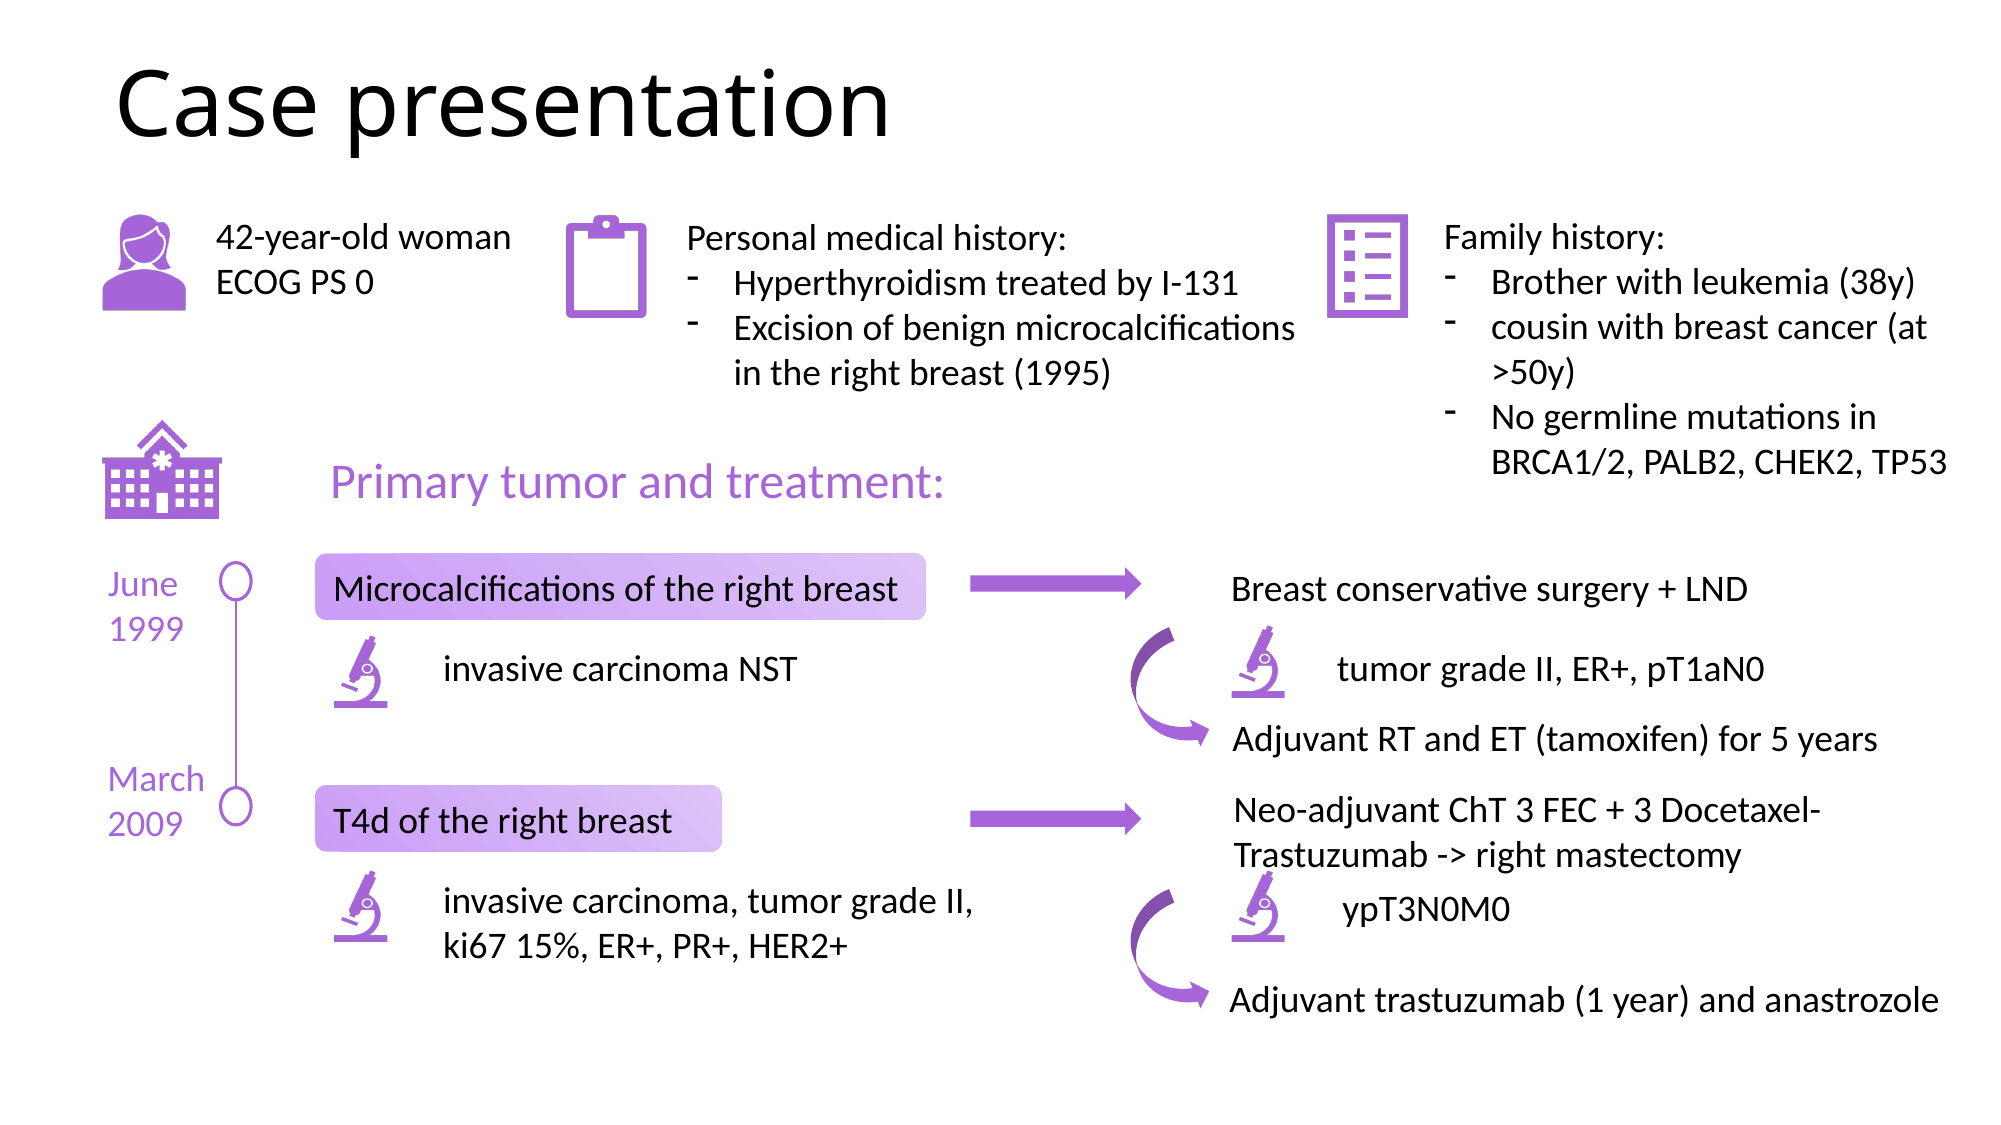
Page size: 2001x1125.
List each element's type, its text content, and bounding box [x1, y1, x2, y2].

text_box [1130, 626, 1210, 748]
picture [315, 631, 406, 713]
text_box Primary tumor and treatment: [315, 441, 971, 517]
text_box [1130, 888, 1210, 1010]
text_box Family history: Brother with leukemia (38y) cousin with breast cancer (at >50y) No germline mutations in BRCA1/2, PALB2, CHEK2, TP53 [1429, 205, 2000, 490]
picture [1213, 866, 1303, 947]
picture [82, 205, 206, 329]
text_box [229, 787, 252, 826]
text_box Breast conservative surgery + LND [1213, 553, 1778, 620]
text_box invasive carcinoma, tumor grade II, ki67 15%, ER+, PR+, HER2+ [428, 868, 1004, 974]
text_box 42-year-old woman ECOG PS 0 [206, 205, 544, 310]
picture [1305, 204, 1430, 329]
text_box Neo-adjuvant ChT 3 FEC + 3 Docetaxel-Trastuzumab -> right mastectomy [1213, 771, 1869, 889]
text_box Microcalcifications of the right breast [314, 553, 926, 621]
text_box Adjuvant trastuzumab (1 year) and anastrozole [1214, 967, 1974, 1028]
text_box Personal medical history: Hyperthyroidism treated by I-131 Excision of benign microcalcifications in the right breast (1995) [671, 205, 1343, 401]
picture [544, 205, 668, 329]
text_box ypT3N0M0 [1327, 876, 1562, 937]
text_box March 2009 [92, 747, 229, 852]
picture [315, 866, 406, 947]
text_box Adjuvant RT and ET (tamoxifen) for 5 years [1214, 703, 1900, 770]
text_box [219, 562, 252, 601]
text_box [969, 801, 1143, 837]
text_box T4d of the right breast [315, 785, 722, 852]
title Case presentation [99, 45, 1900, 169]
picture [92, 402, 232, 542]
text_box [969, 566, 1143, 602]
picture [1213, 621, 1303, 703]
text_box tumor grade II, ER+, pT1aN0 [1322, 637, 1866, 697]
text_box June 1999 [93, 552, 216, 657]
text_box invasive carcinoma NST [428, 637, 861, 697]
